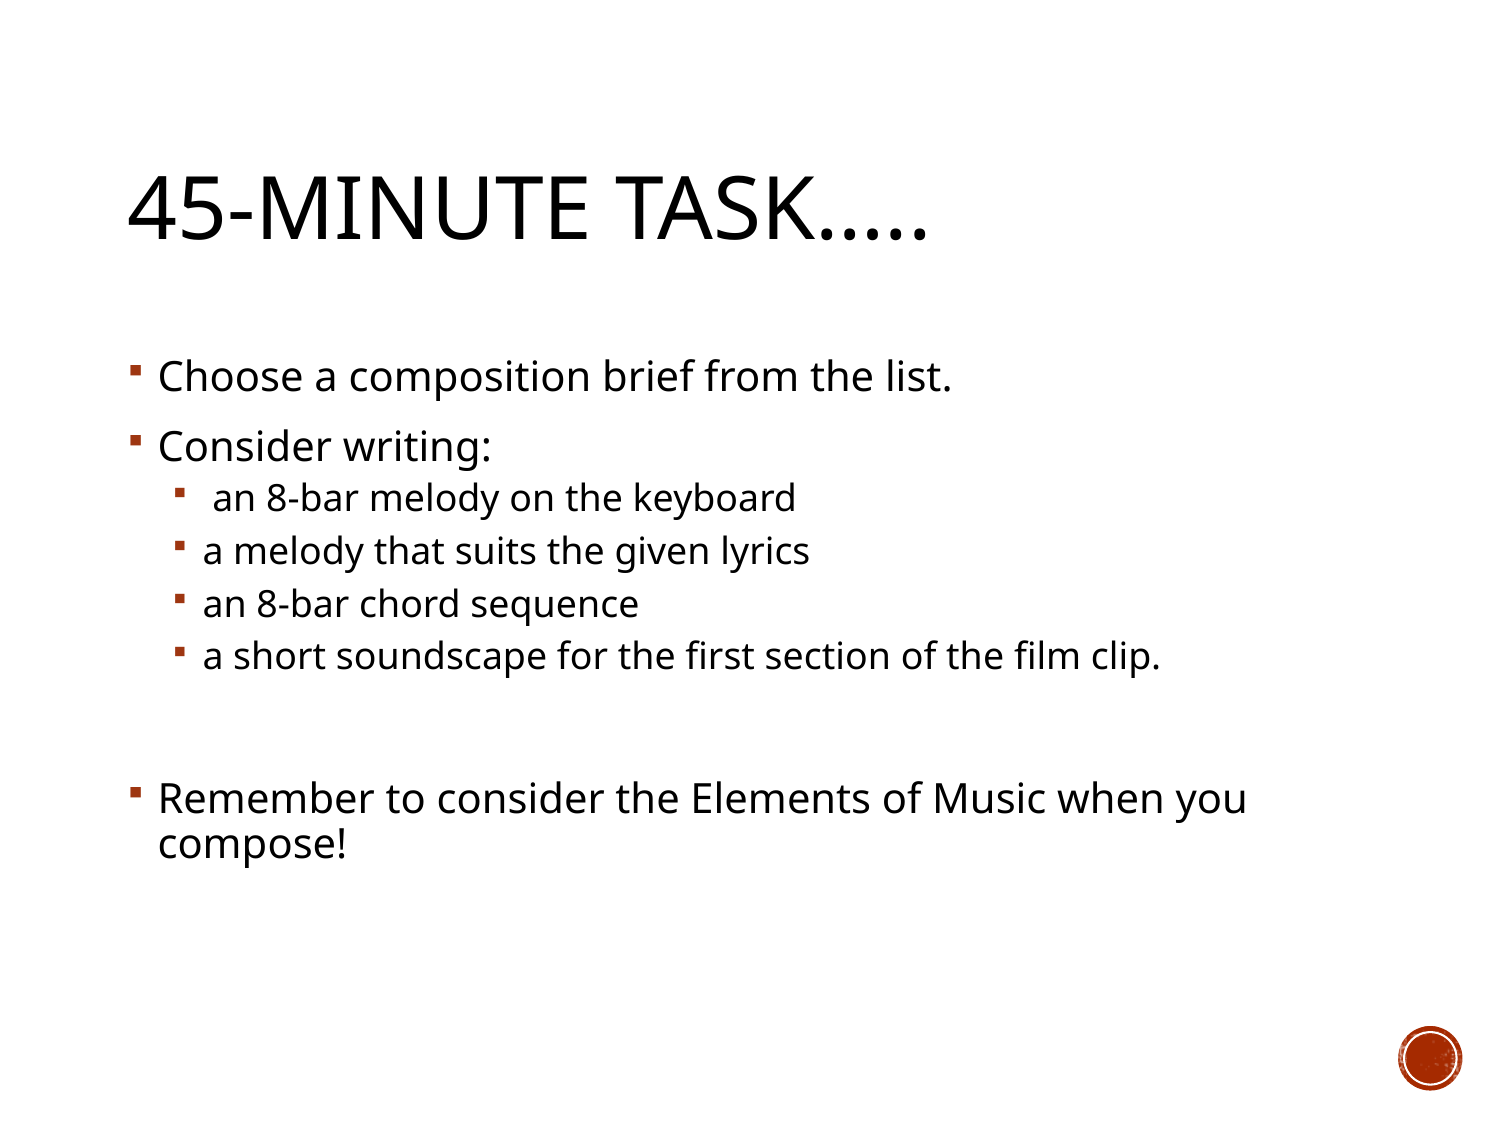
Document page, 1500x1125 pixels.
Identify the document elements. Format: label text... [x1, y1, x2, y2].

list Choose a composition brief from the list. Consider writing: an 8-bar melody on the keyboard a melody that suits the given lyrics an 8-bar chord sequence a short soundscape for the first section of the film clip. Remember to consider the Elements of Music when you compose! [112, 348, 1388, 1013]
title 45-minute task….. [112, 79, 1388, 344]
